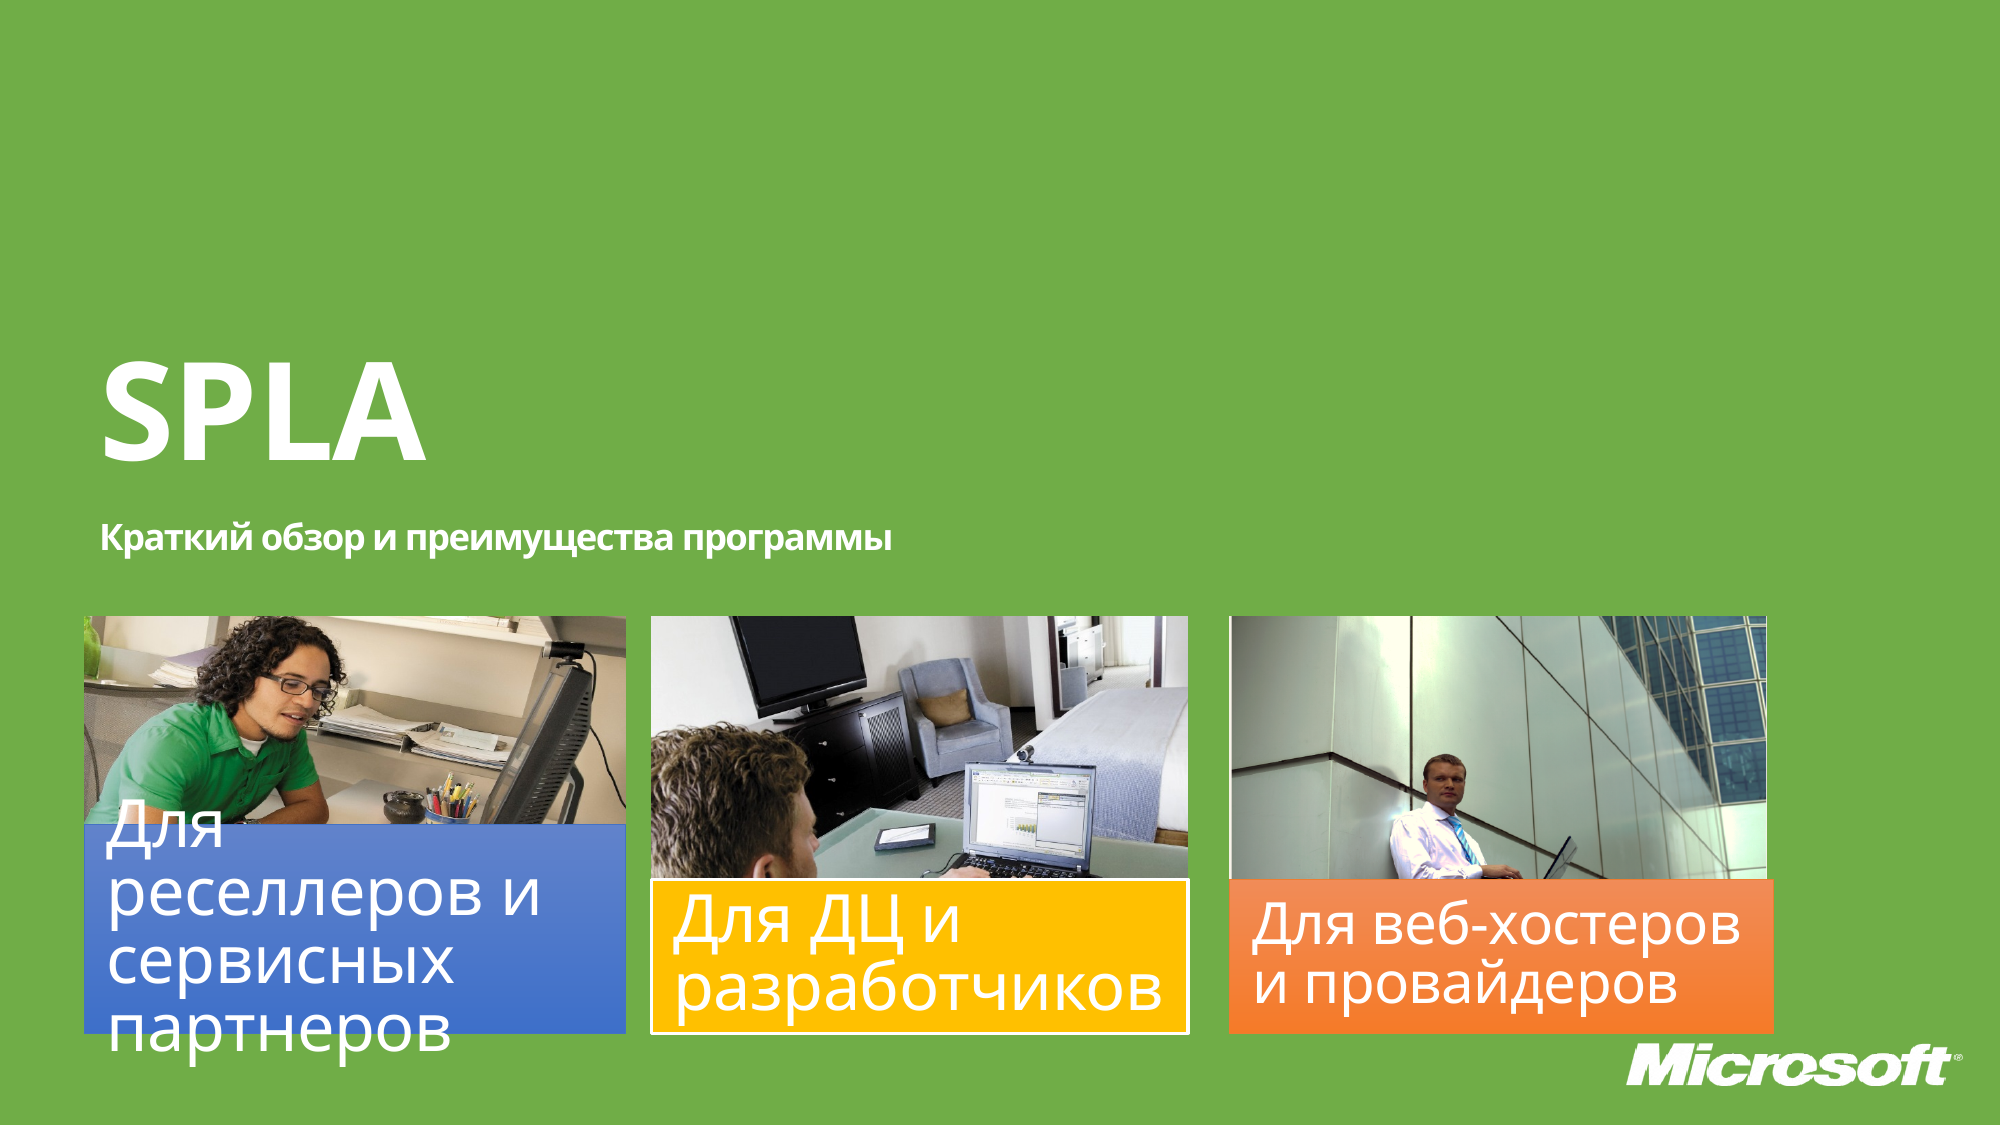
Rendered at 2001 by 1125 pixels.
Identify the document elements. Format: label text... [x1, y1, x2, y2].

picture [651, 616, 1188, 1034]
list SPLA [84, 334, 1927, 499]
picture [1229, 616, 1767, 930]
text_box Для веб-хостеров и провайдеров [1229, 879, 1774, 1034]
picture [1626, 1043, 1966, 1087]
list Краткий обзор и преимущества программы [84, 511, 1317, 566]
picture [84, 616, 626, 1034]
